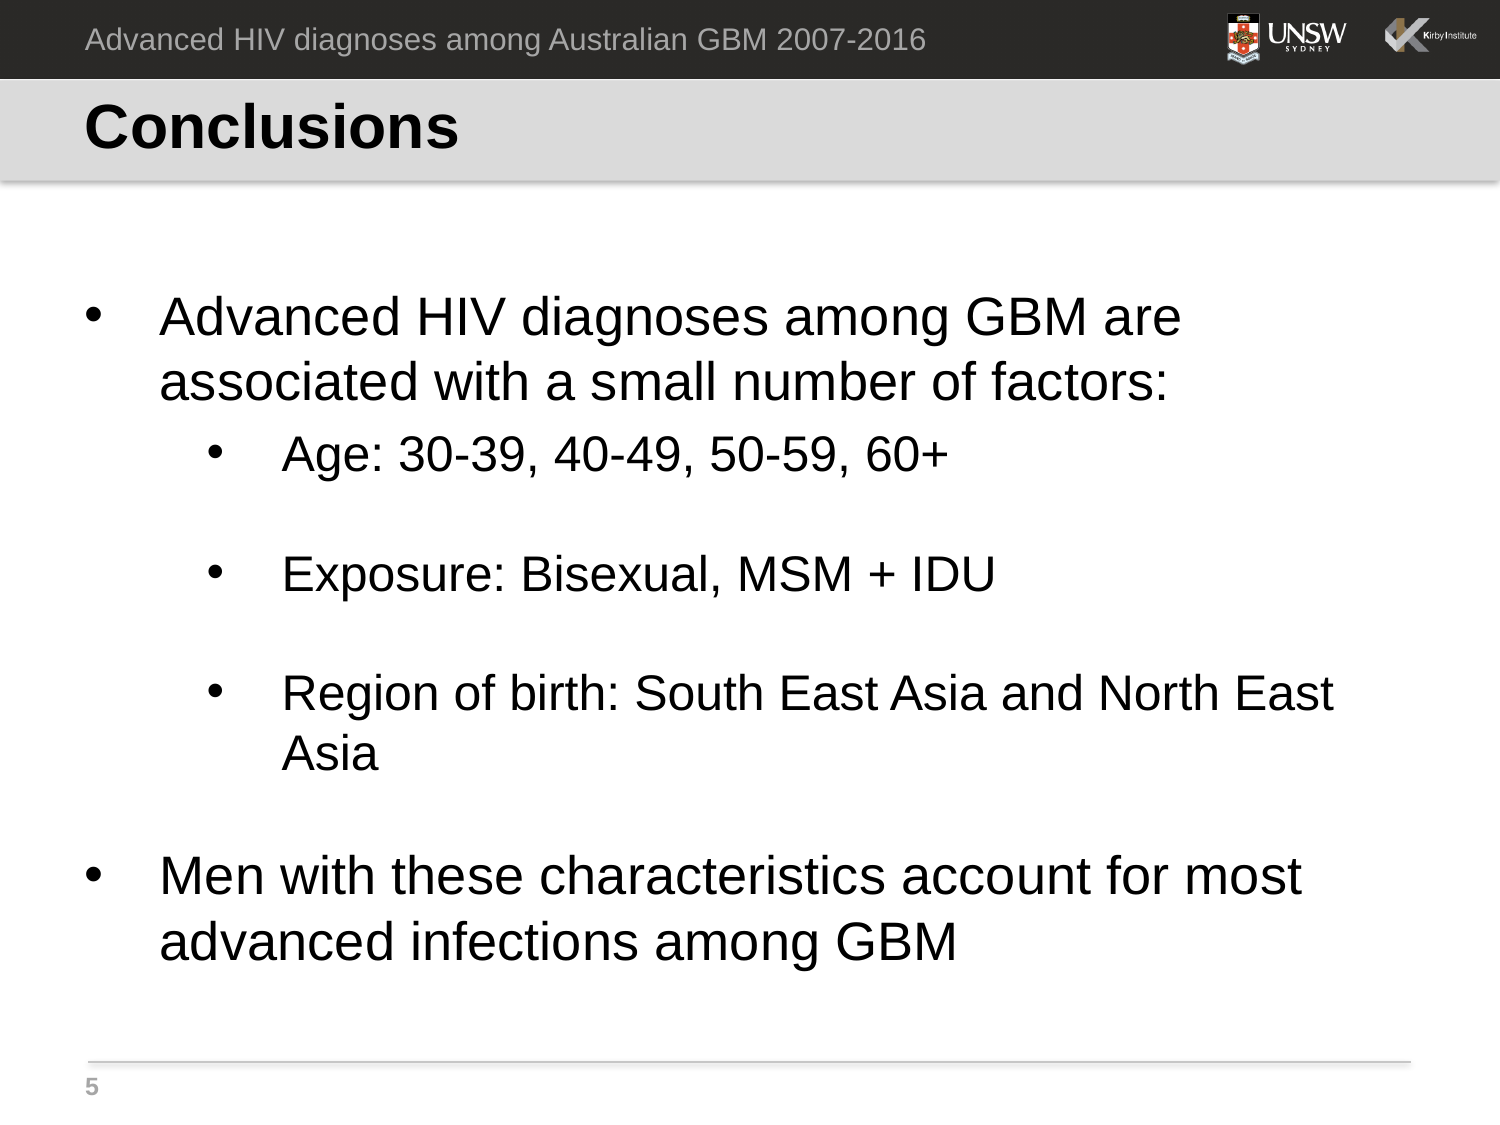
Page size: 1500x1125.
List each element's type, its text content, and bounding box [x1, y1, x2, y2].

title Conclusions [85, 94, 1412, 162]
picture [0, 0, 1500, 79]
footer Advanced HIV diagnoses among Australian GBM 2007-2016 [85, 17, 1121, 58]
list Advanced HIV diagnoses among GBM are associated with a small number of factors: Age: 30-39, 40-49, 50-59, 60+ Exposure: Bisexual, MSM + IDU Region of birth: South East Asia and North East Asia Men with these characteristics account for most advanced infections among GBM [84, 205, 1412, 1024]
slide_number 5 [85, 1070, 195, 1112]
